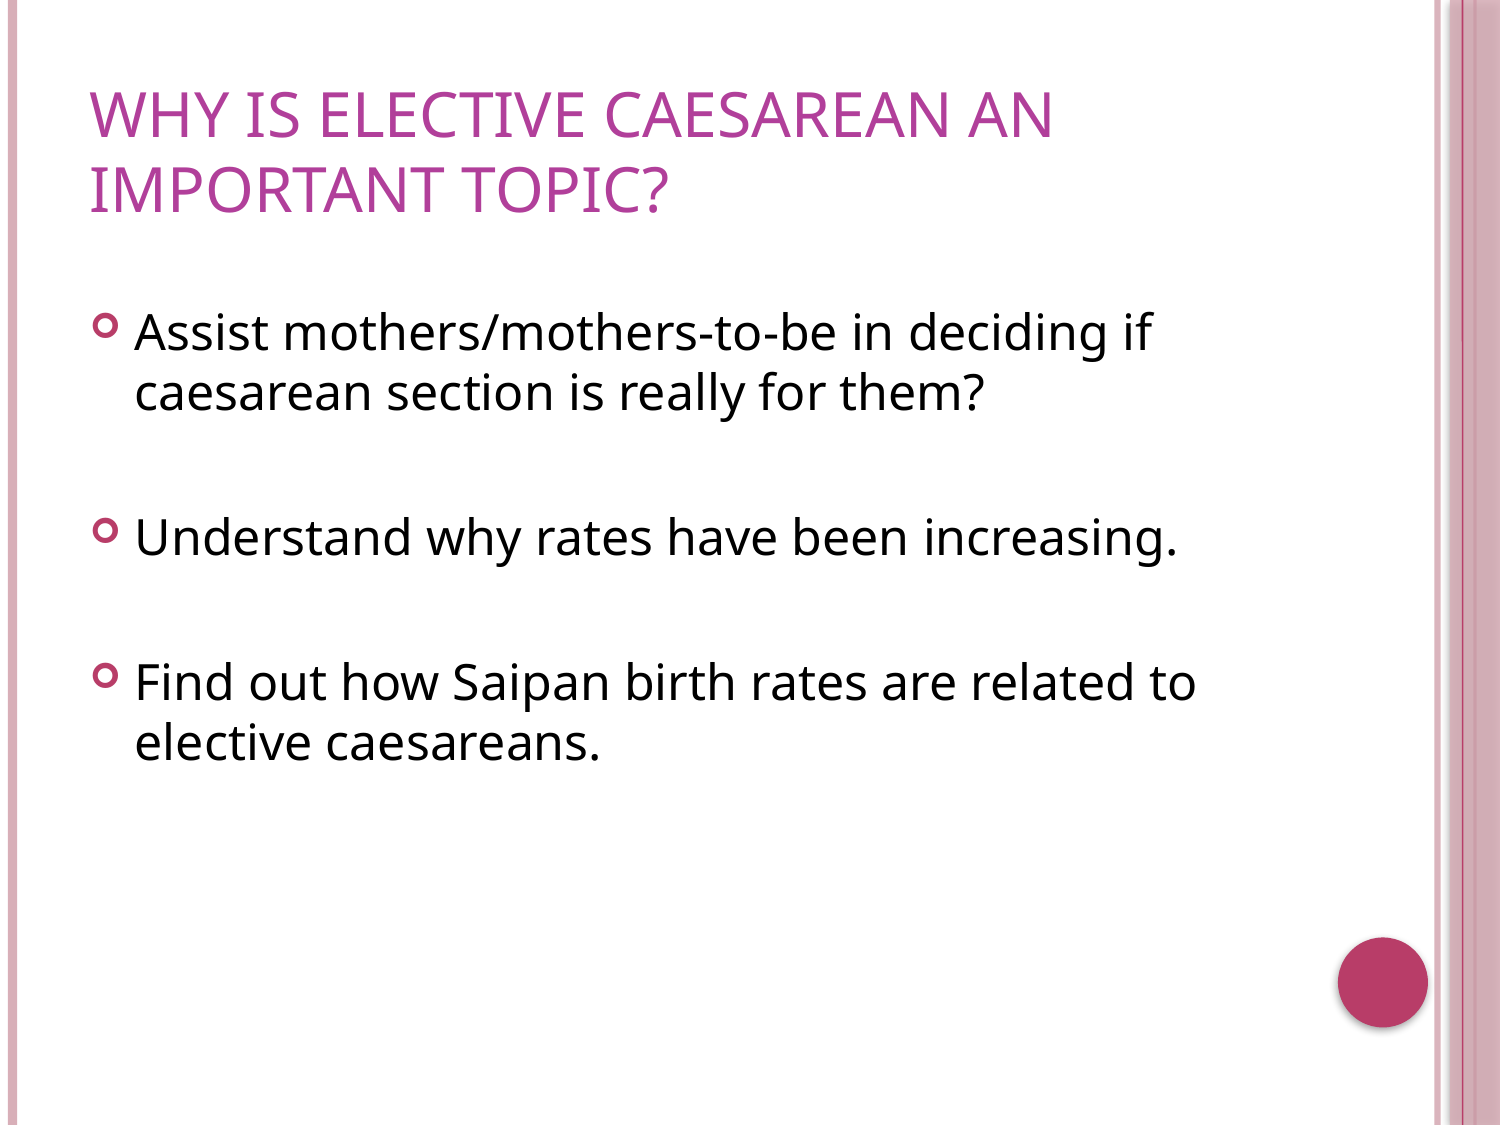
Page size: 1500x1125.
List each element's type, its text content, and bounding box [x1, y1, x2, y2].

list Assist mothers/mothers-to-be in deciding if caesarean section is really for them? Understand why rates have been increasing. Find out how Saipan birth rates are related to elective caesareans. [75, 292, 1300, 1062]
title Why is elective caesarean an important topic? [75, 45, 1300, 233]
